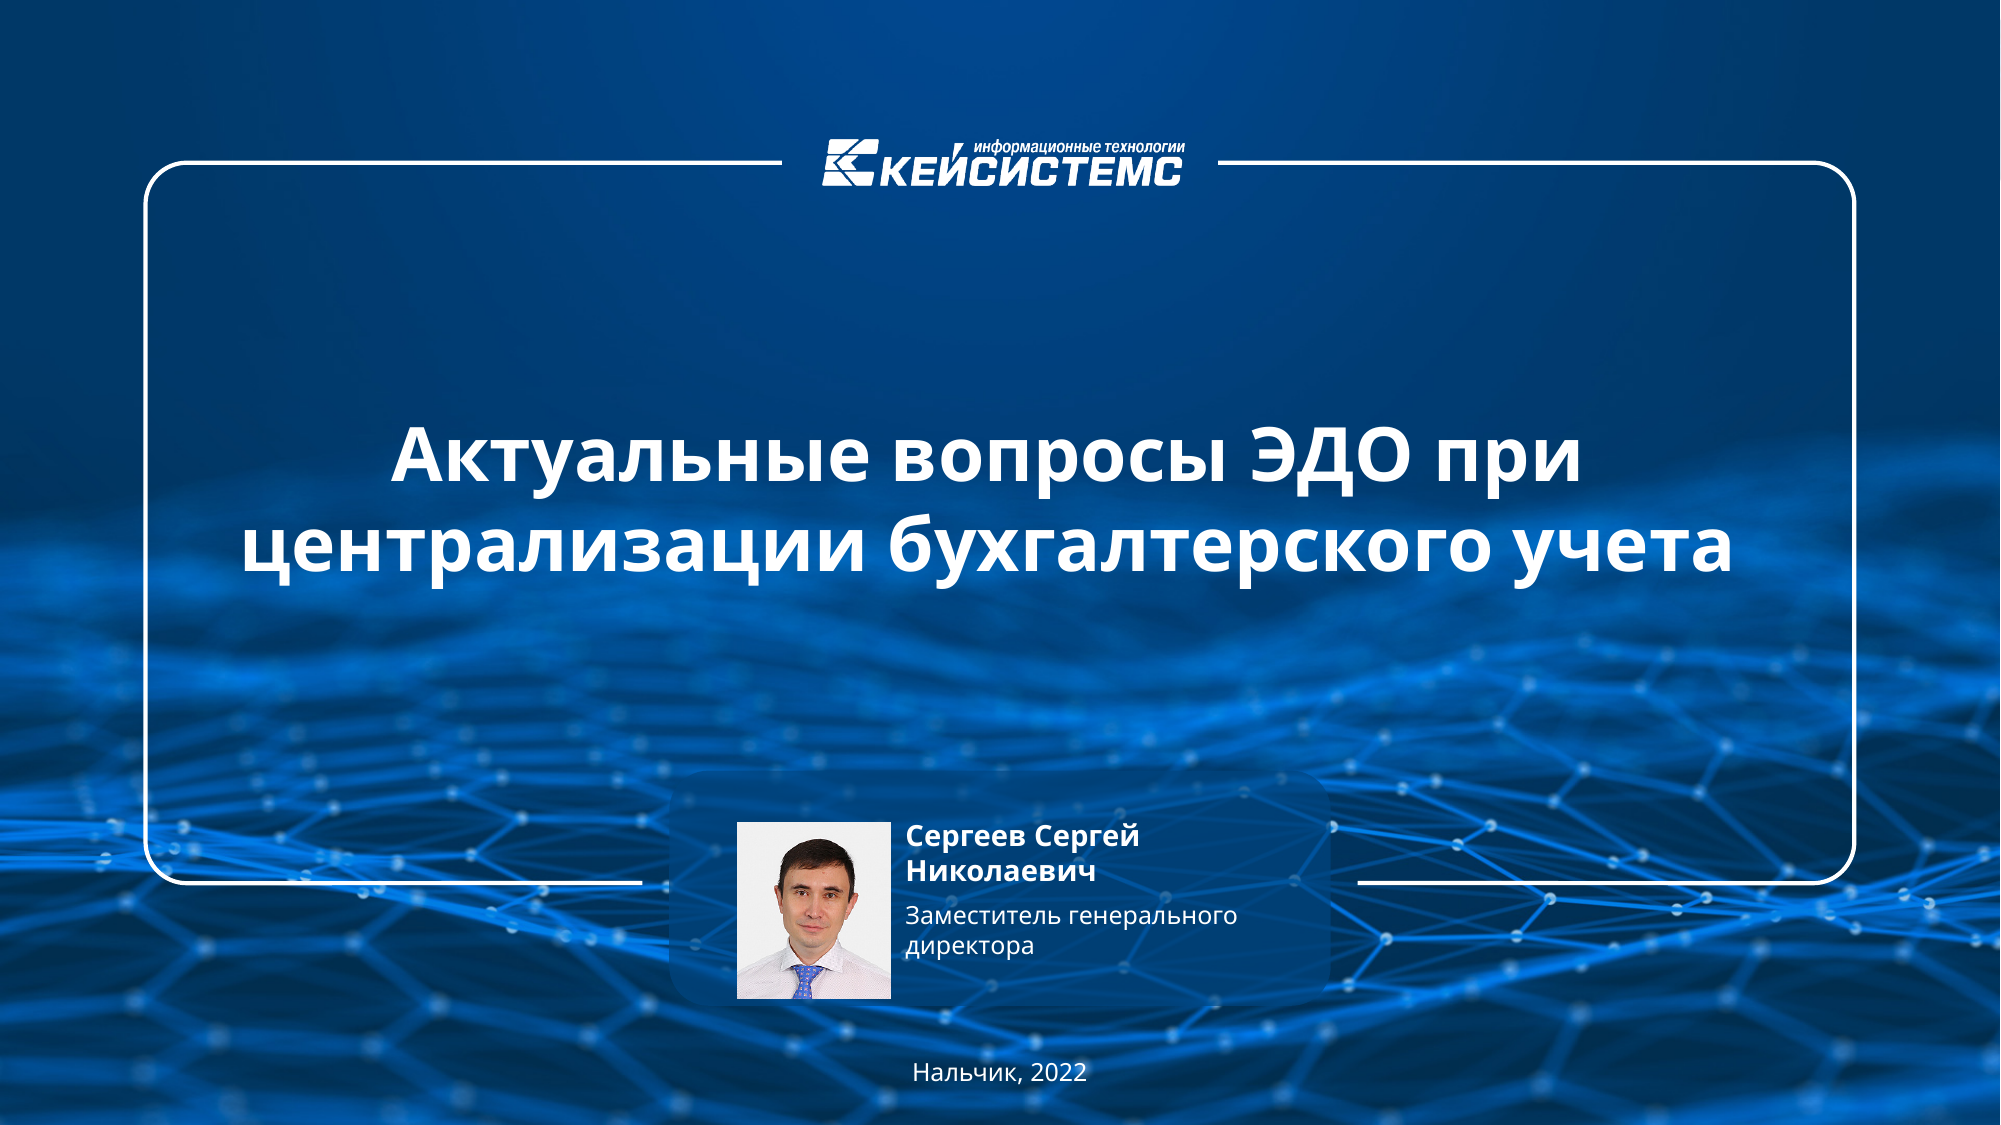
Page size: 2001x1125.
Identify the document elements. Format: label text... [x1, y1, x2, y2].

text_box Сергеев Сергей Николаевич Заместитель генерального директора [894, 895, 1305, 993]
text_box Нальчик, 2022 [870, 1046, 1130, 1096]
picture [0, 0, 2001, 1125]
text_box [145, 162, 1855, 884]
text_box [667, 895, 1333, 1008]
